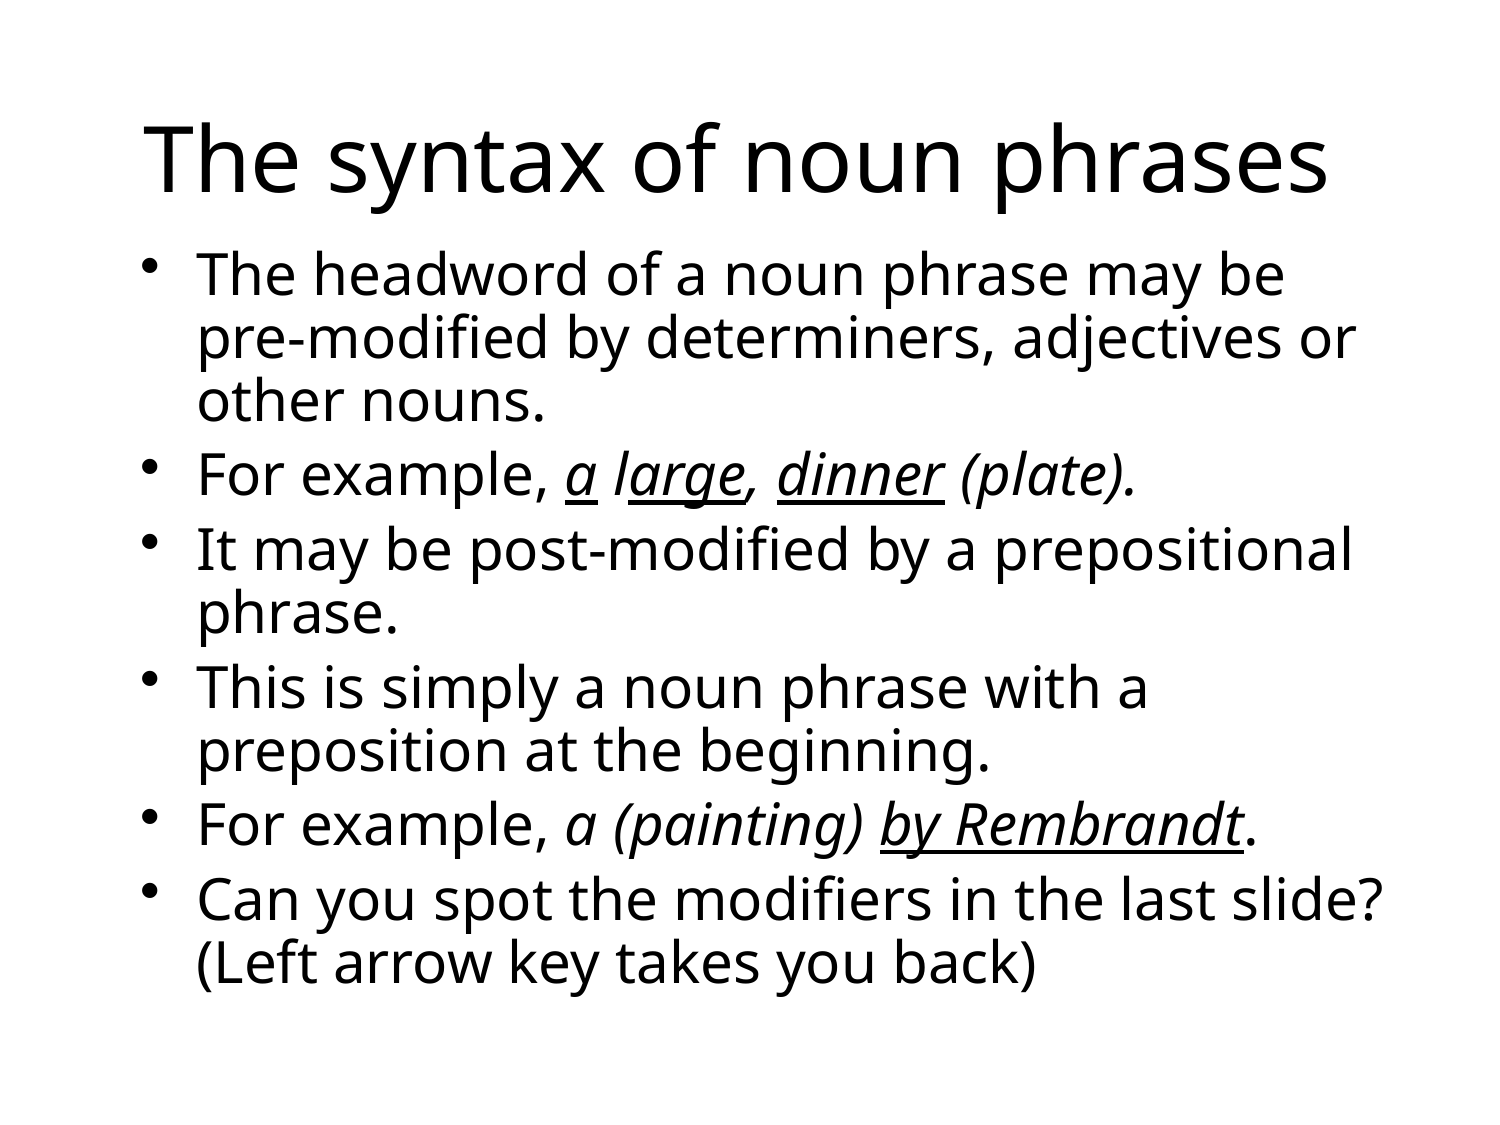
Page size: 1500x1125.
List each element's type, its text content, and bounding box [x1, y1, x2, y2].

title The syntax of noun phrases [99, 87, 1375, 225]
list The headword of a noun phrase may be pre-modified by determiners, adjectives or other nouns. For example, a large, dinner (plate). It may be post-modified by a prepositional phrase. This is simply a noun phrase with a preposition at the beginning. For example, a (painting) by Rembrandt. Can you spot the modifiers in the last slide? (Left arrow key takes you back) [125, 237, 1400, 988]
